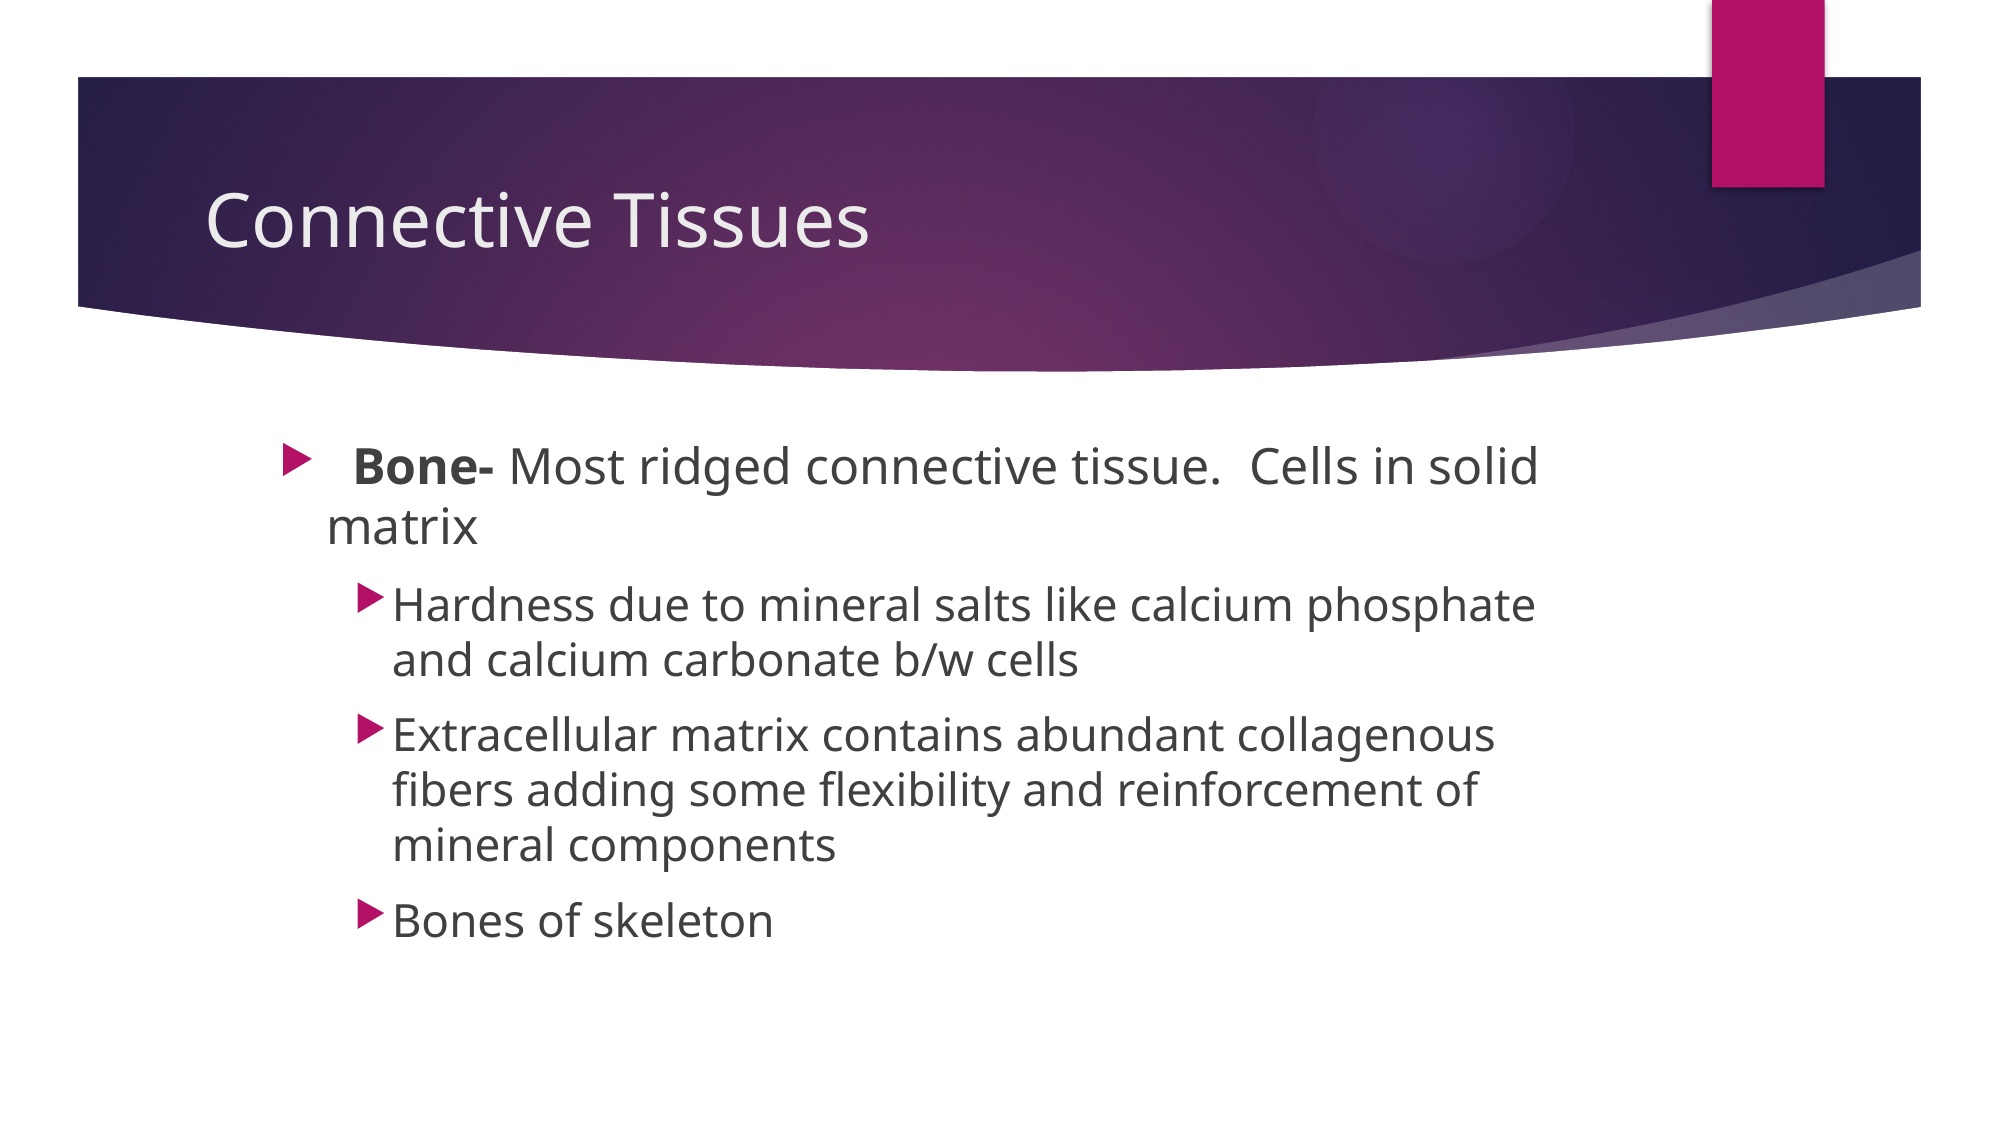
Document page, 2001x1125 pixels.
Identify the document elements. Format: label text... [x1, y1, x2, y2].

title Connective Tissues [189, 159, 1627, 276]
list Bone- Most ridged connective tissue. Cells in solid matrix Hardness due to mineral salts like calcium phosphate and calcium carbonate b/w cells Extracellular matrix contains abundant collagenous fibers adding some flexibility and reinforcement of mineral components Bones of skeleton [189, 427, 1638, 988]
